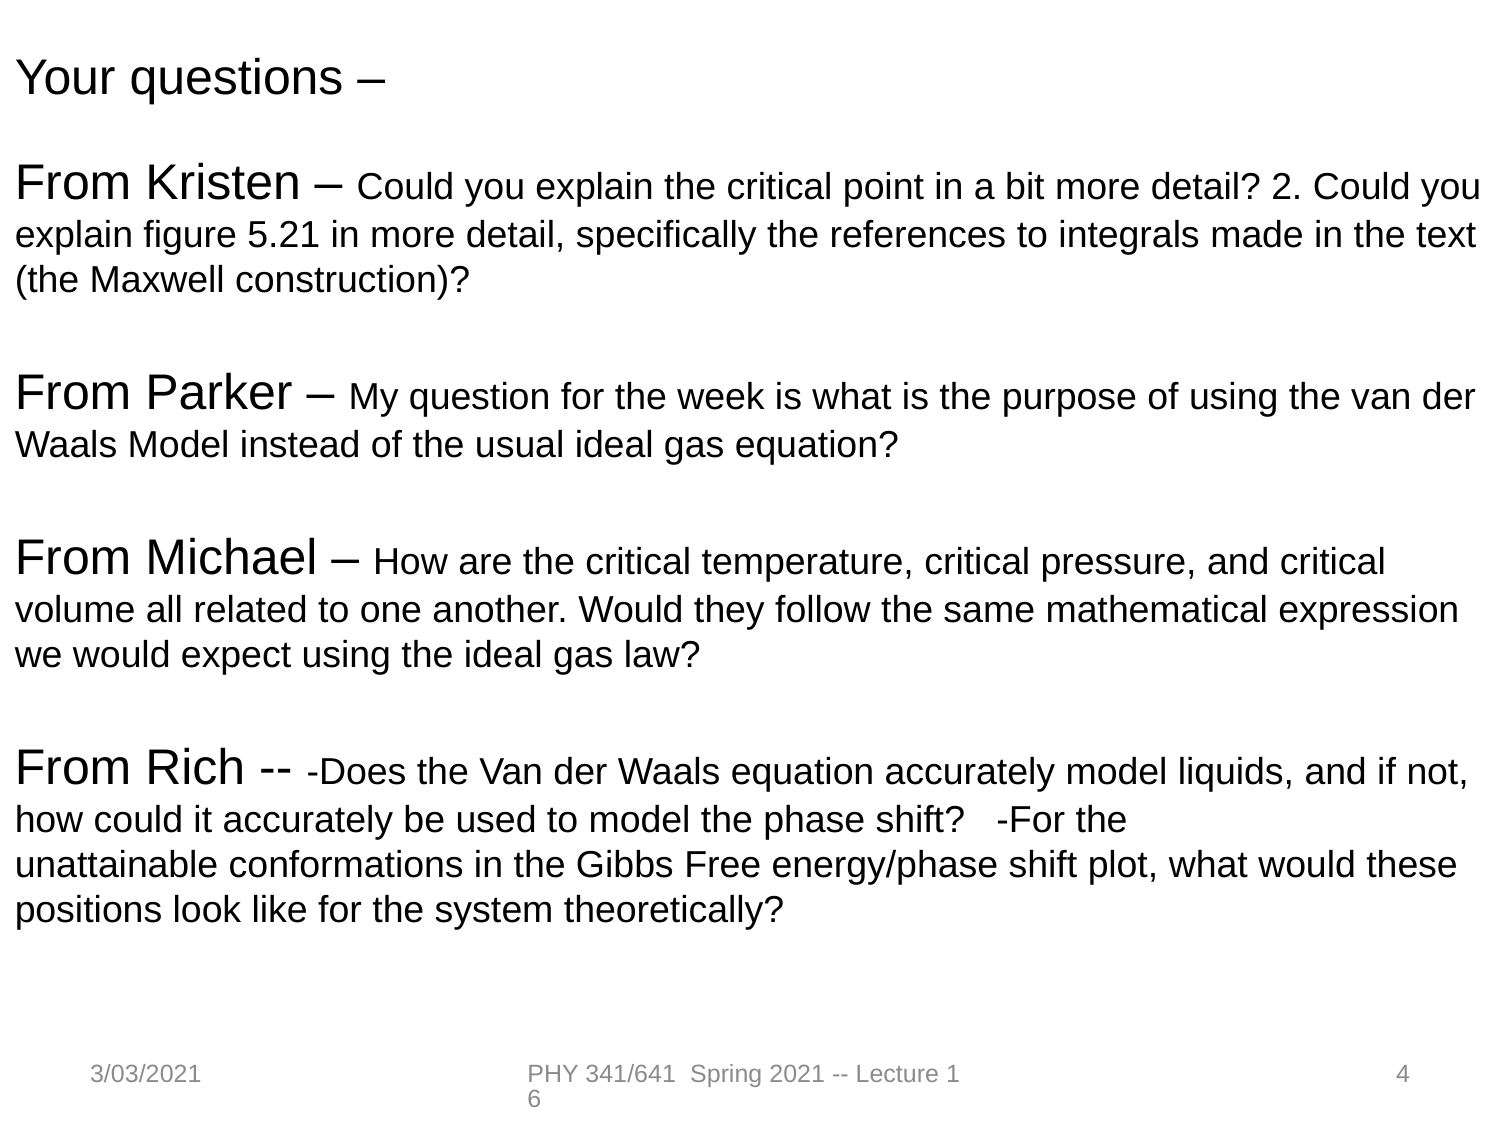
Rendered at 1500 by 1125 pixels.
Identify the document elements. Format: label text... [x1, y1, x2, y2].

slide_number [75, 1058, 425, 1103]
text_box Your questions – From Kristen – Could you explain the critical point in a bit more detail? 2. Could you explain figure 5.21 in more detail, specifically the references to integrals made in the text (the Maxwell construction)? From Parker – My question for the week is what is the purpose of using the van der Waals Model instead of the usual ideal gas equation? From Michael – How are the critical temperature, critical pressure, and critical volume all related to one another. Would they follow the same mathematical expression we would expect using the ideal gas law? From Rich -- -Does the Van der Waals equation accurately model liquids, and if not, how could it accurately be used to model the phase shift? -For the unattainable conformations in the Gibbs Free energy/phase shift plot, what would these positions look like for the system theoretically? [0, 37, 1500, 1058]
footer PHY 341/641 Spring 2021 -- Lecture 16 [512, 1058, 988, 1103]
slide_number 4 [1074, 1058, 1425, 1103]
